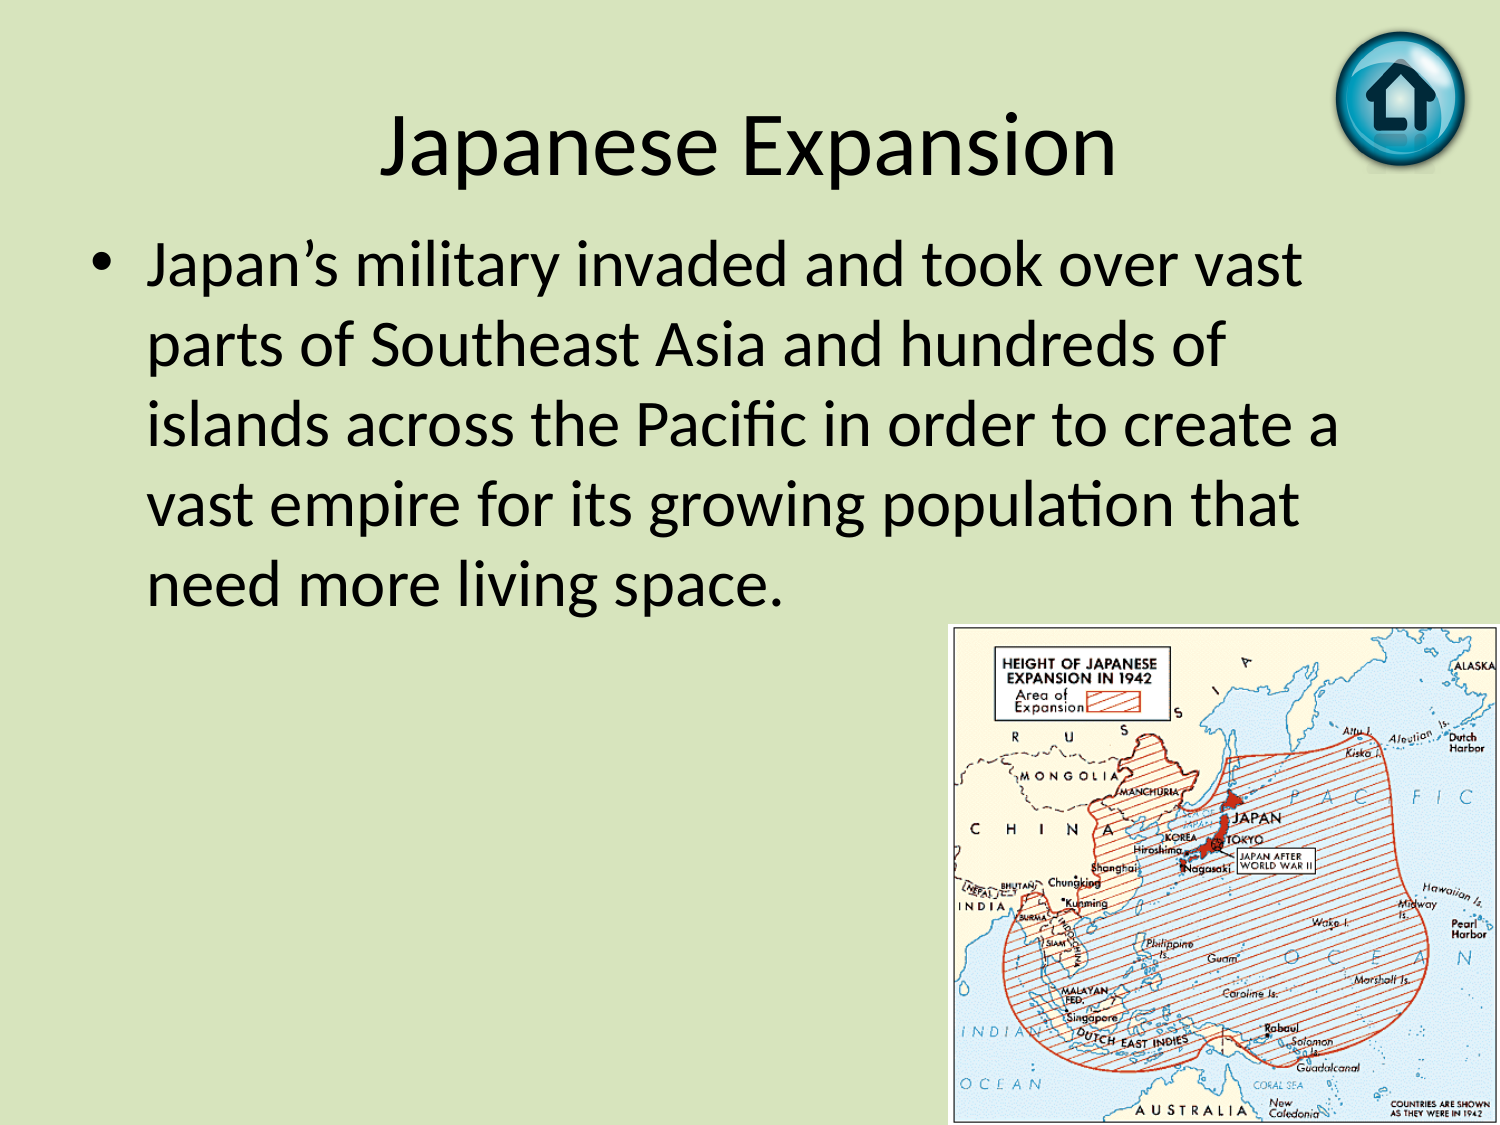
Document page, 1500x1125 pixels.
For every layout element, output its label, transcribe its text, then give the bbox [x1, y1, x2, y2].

title Japanese Expansion [75, 45, 1425, 212]
picture [1324, 24, 1476, 175]
picture [948, 624, 1500, 1125]
list Japan’s military invaded and took over vast parts of Southeast Asia and hundreds of islands across the Pacific in order to create a vast empire for its growing population that need more living space. [75, 212, 1425, 1005]
